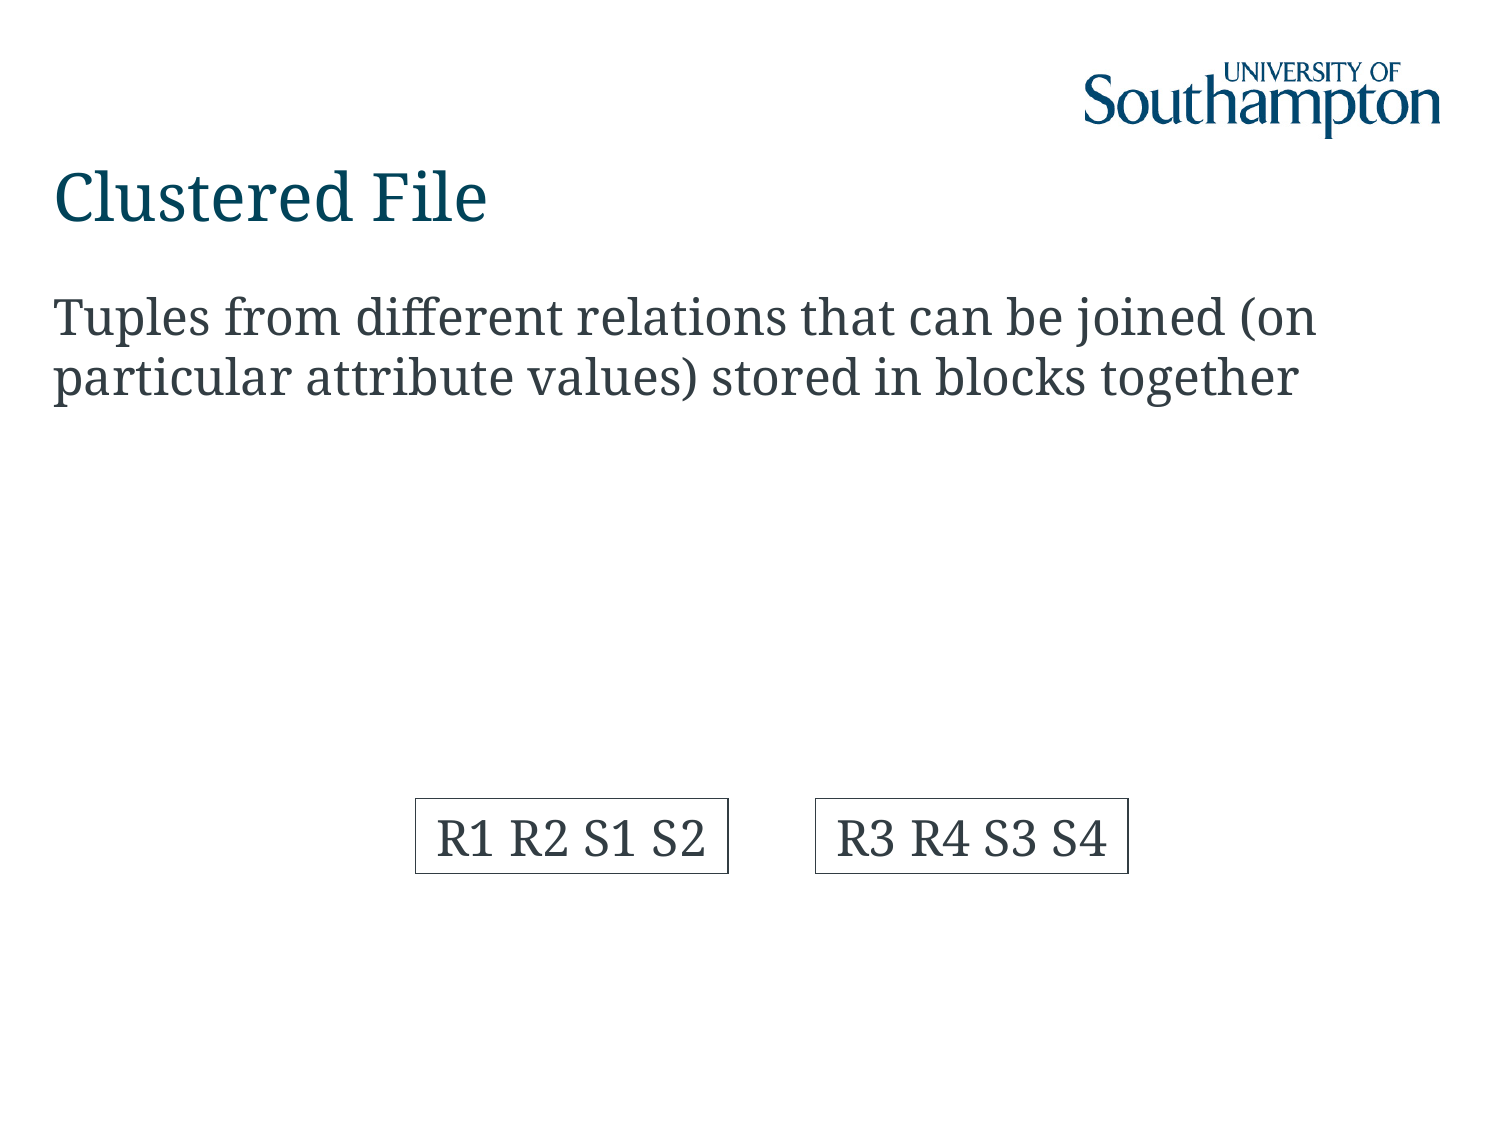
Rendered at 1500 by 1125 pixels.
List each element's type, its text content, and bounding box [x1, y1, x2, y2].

title Clustered File [52, 147, 1448, 255]
text_box R3 R4 S3 S4 [815, 798, 1128, 874]
text_box R1 R2 S1 S2 [415, 798, 728, 874]
picture [1085, 62, 1440, 139]
list Tuples from different relations that can be joined (on particular attribute values) stored in blocks together [52, 277, 1448, 623]
